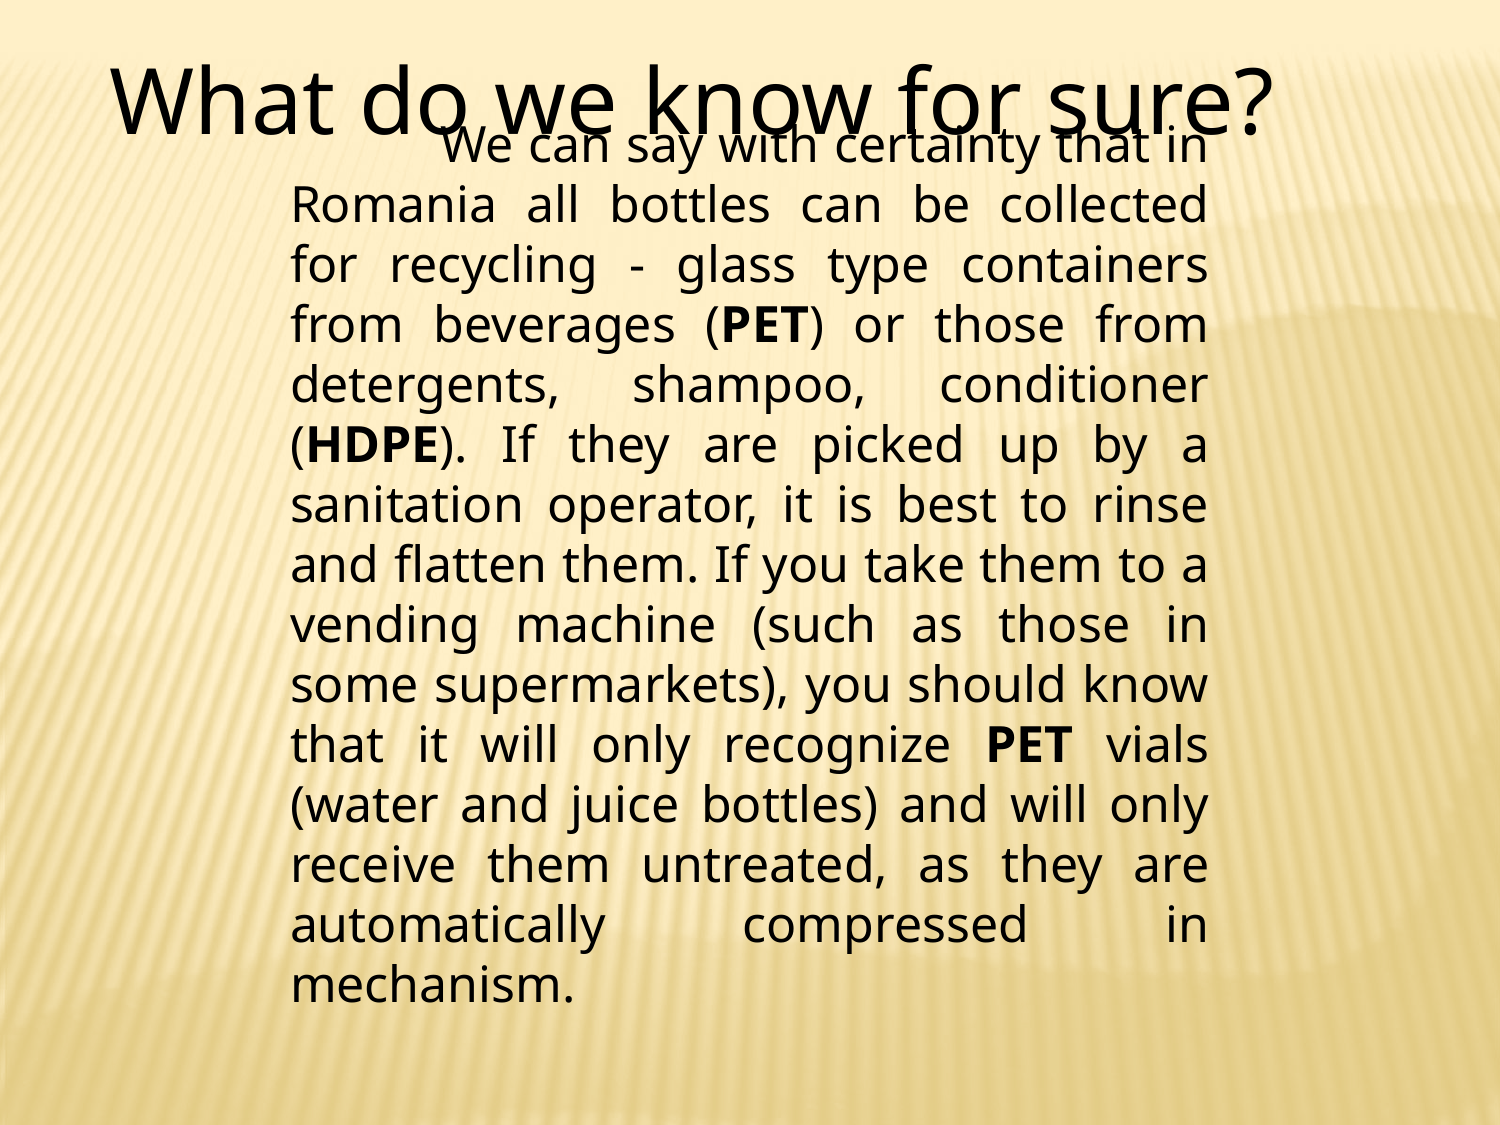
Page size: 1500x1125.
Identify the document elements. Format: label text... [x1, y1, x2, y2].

text_box What do we know for sure? [94, 35, 1403, 160]
text_box We can say with certainty that in Romania all bottles can be collected for recycling - glass type containers from beverages (PET) or those from detergents, shampoo, conditioner (HDPE). If they are picked up by a sanitation operator, it is best to rinse and flatten them. If you take them to a vending machine (such as those in some supermarkets), you should know that it will only recognize PET vials (water and juice bottles) and will only receive them untreated, as they are automatically compressed in mechanism. [275, 105, 1225, 1020]
